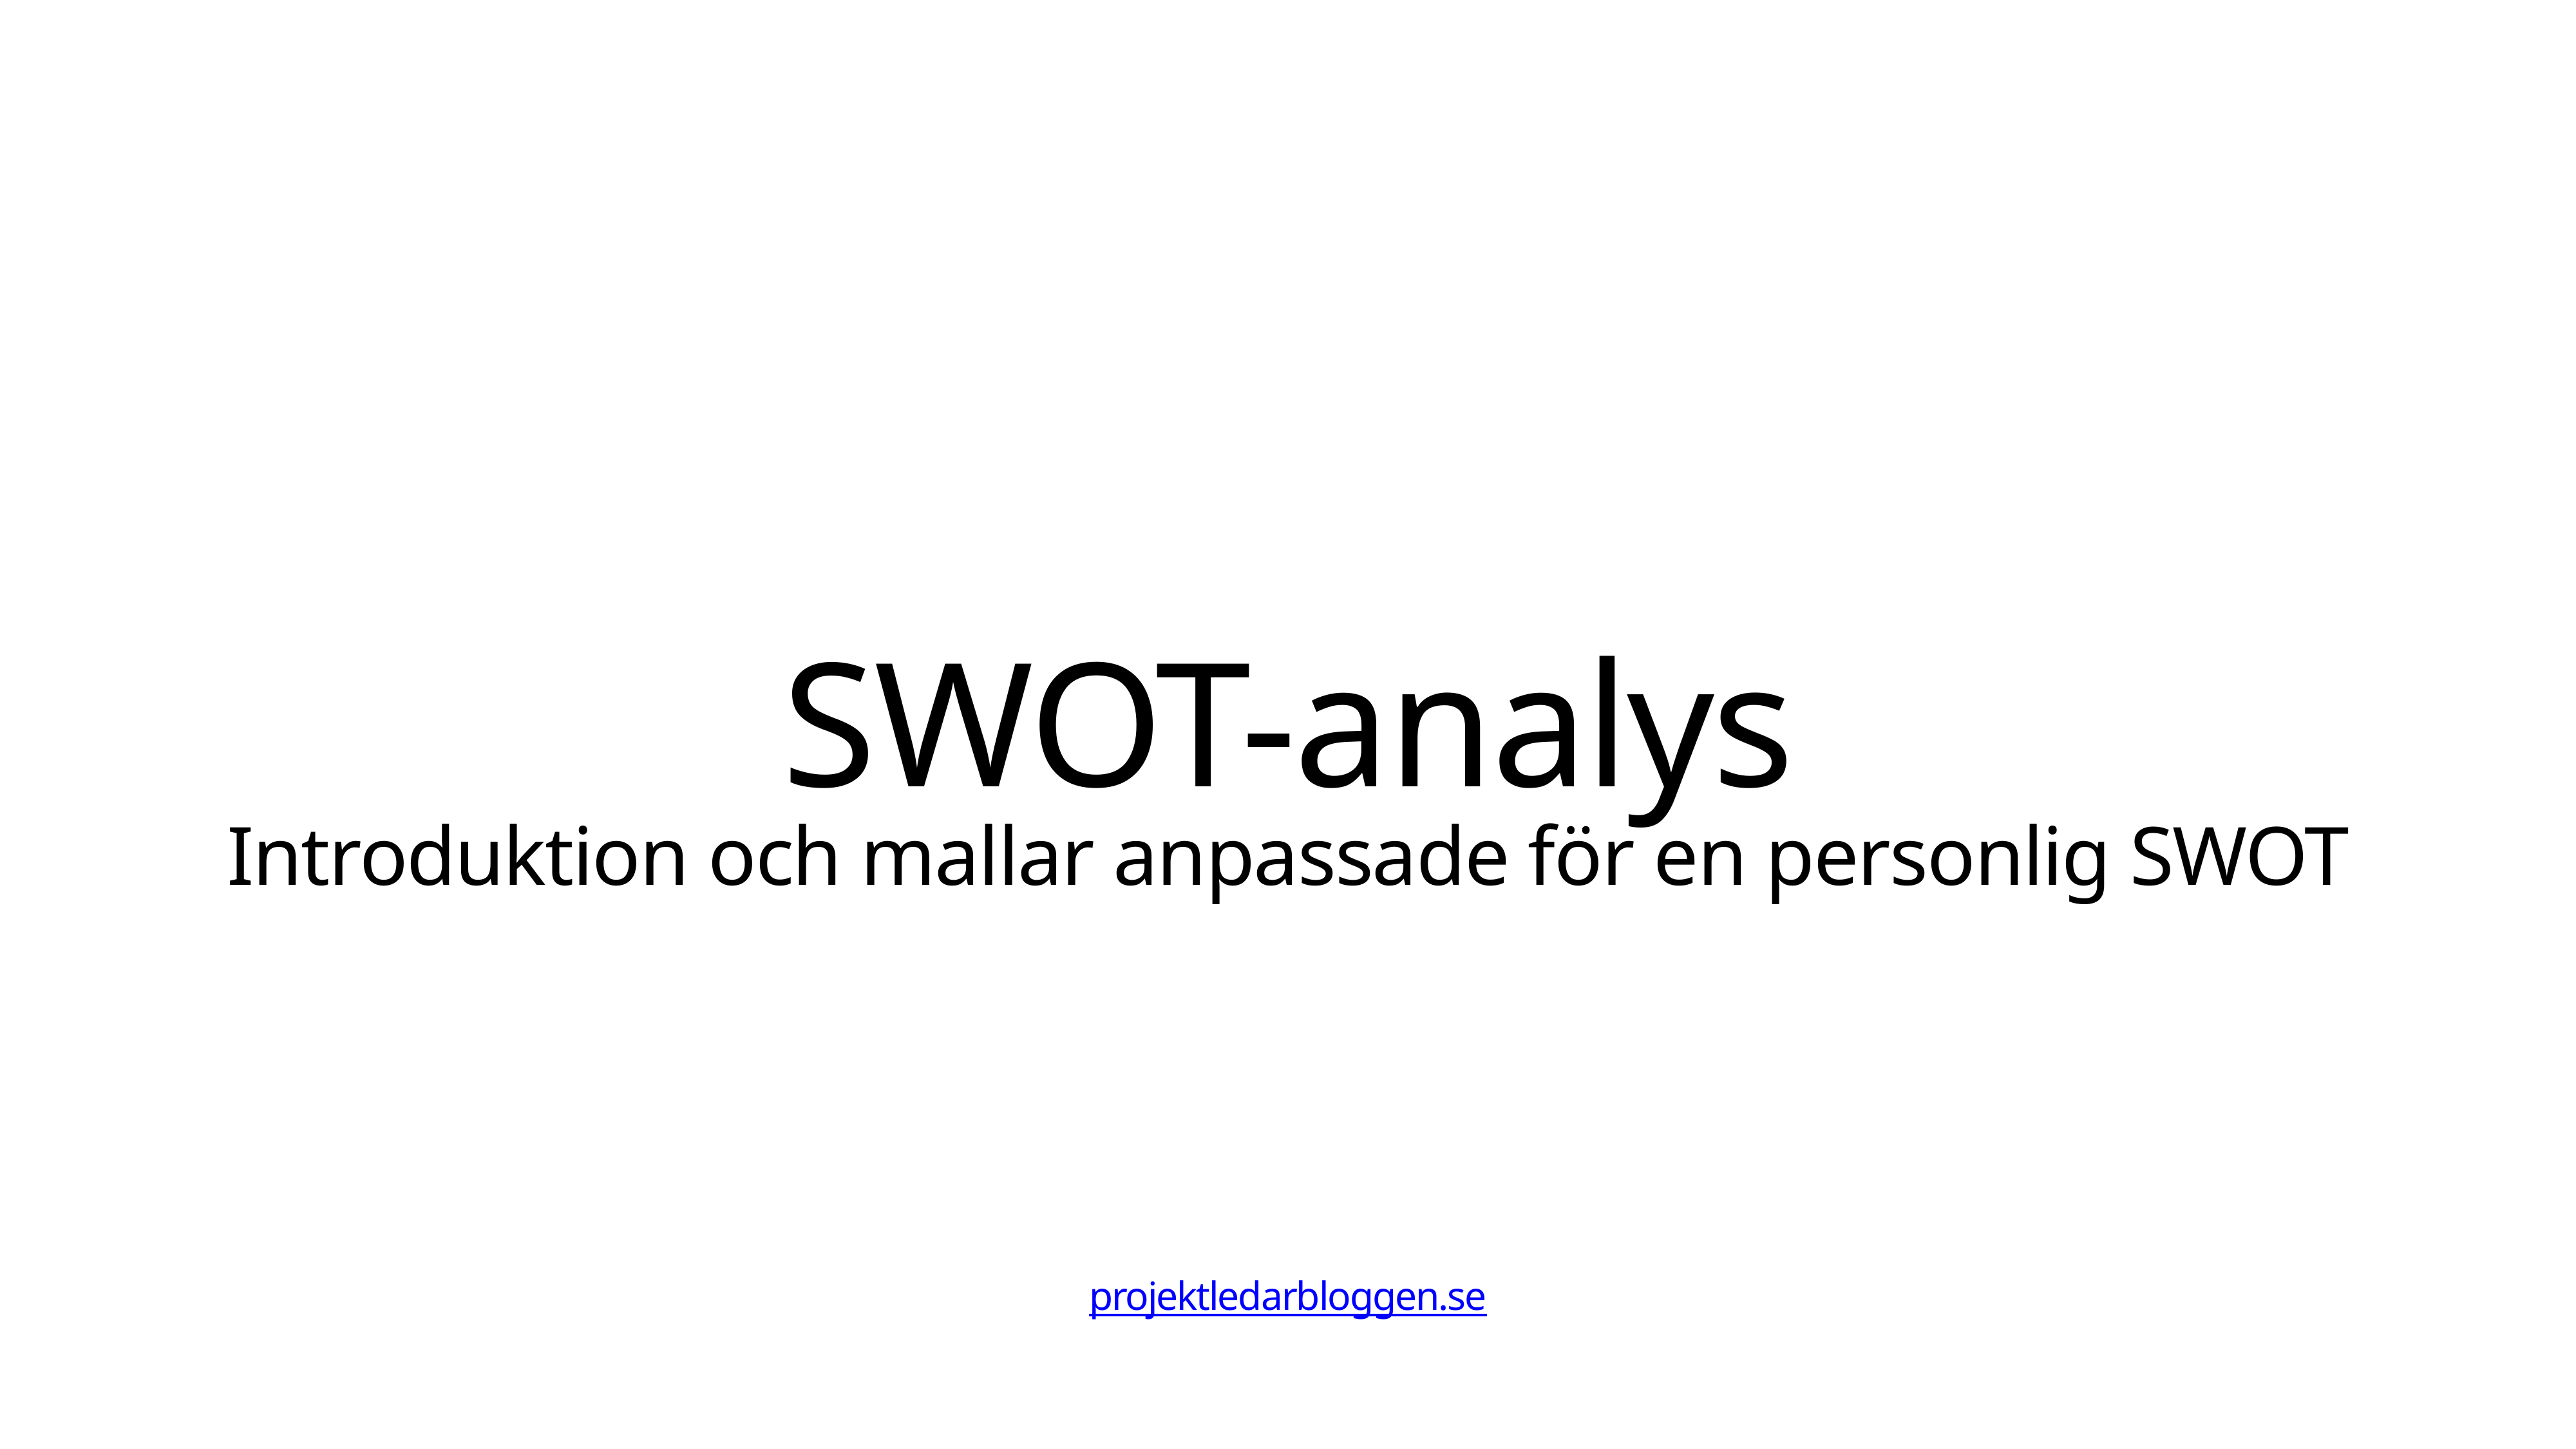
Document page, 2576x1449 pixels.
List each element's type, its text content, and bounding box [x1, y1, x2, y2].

text_box Introduktion och mallar anpassade för en personlig SWOT [128, 799, 2447, 1037]
list projektledarbloggen.se [128, 1265, 2448, 1331]
title SWOT-analys [128, 374, 2448, 826]
